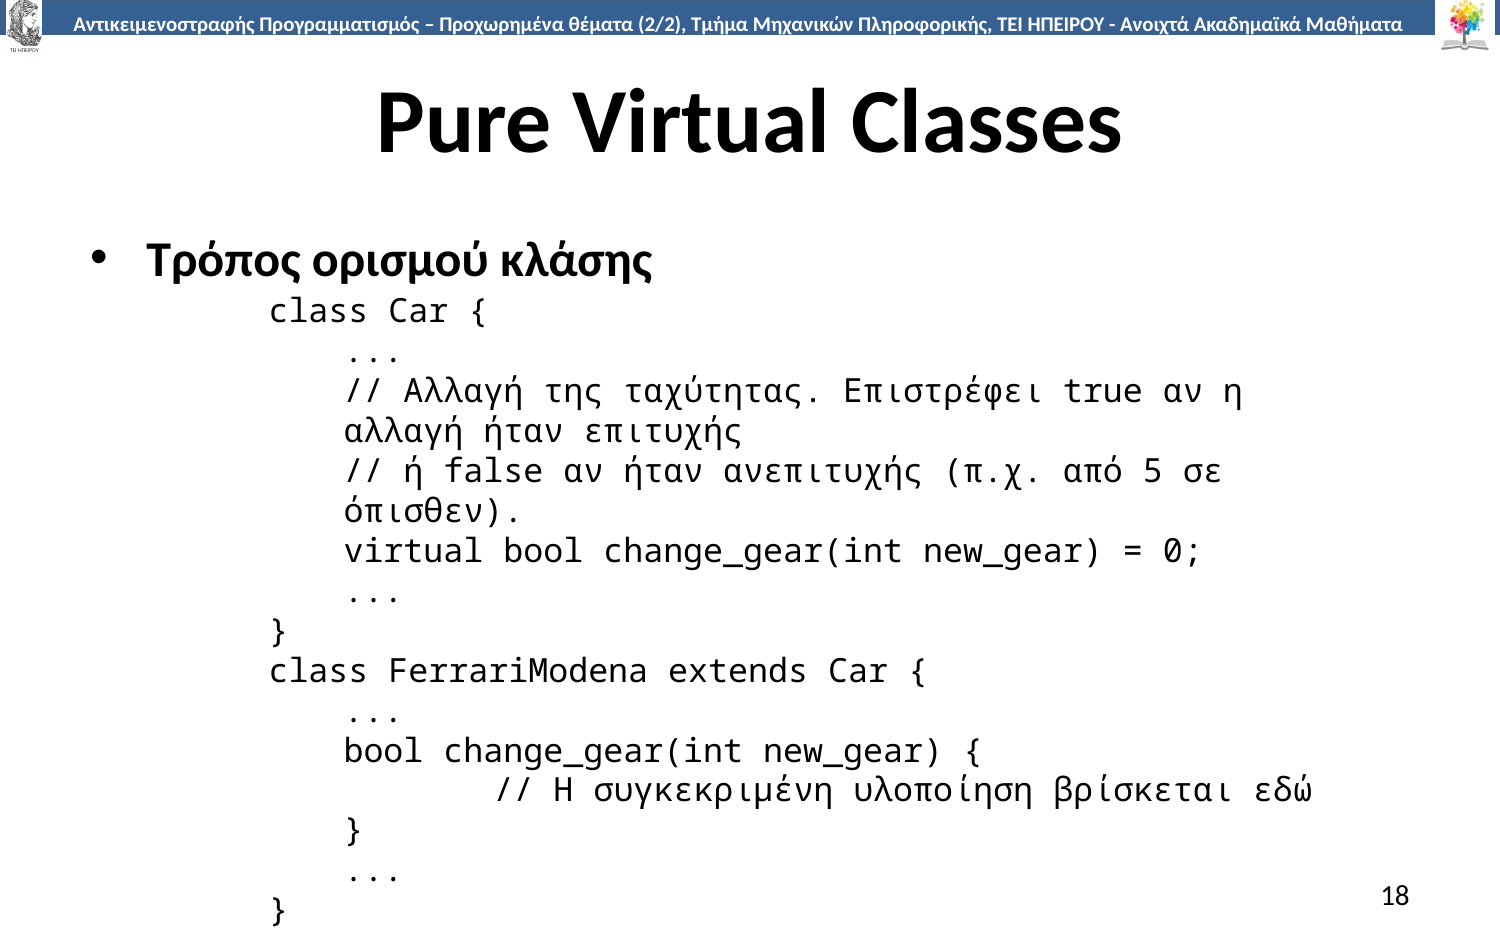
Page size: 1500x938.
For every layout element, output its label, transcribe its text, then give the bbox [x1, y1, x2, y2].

text_box class Car { ... // Αλλαγή της ταχύτητας. Επιστρέφει true αν η αλλαγή ήταν επιτυχής // ή false αν ήταν ανεπιτυχής (π.χ. από 5 σε όπισθεν). virtual bool change_gear(int new_gear) = 0; ... } class FerrariModena extends Car { ... bool change_gear(int new_gear) { // Η συγκεκριμένη υλοποίηση βρίσκεται εδώ } ... } [253, 282, 1376, 936]
slide_number 18 [1376, 868, 1425, 919]
picture [1435, 0, 1495, 52]
title Pure Virtual Classes [75, 37, 1425, 194]
list Tρόπος ορισμού κλάσης [75, 218, 1425, 838]
picture [6, 0, 42, 54]
